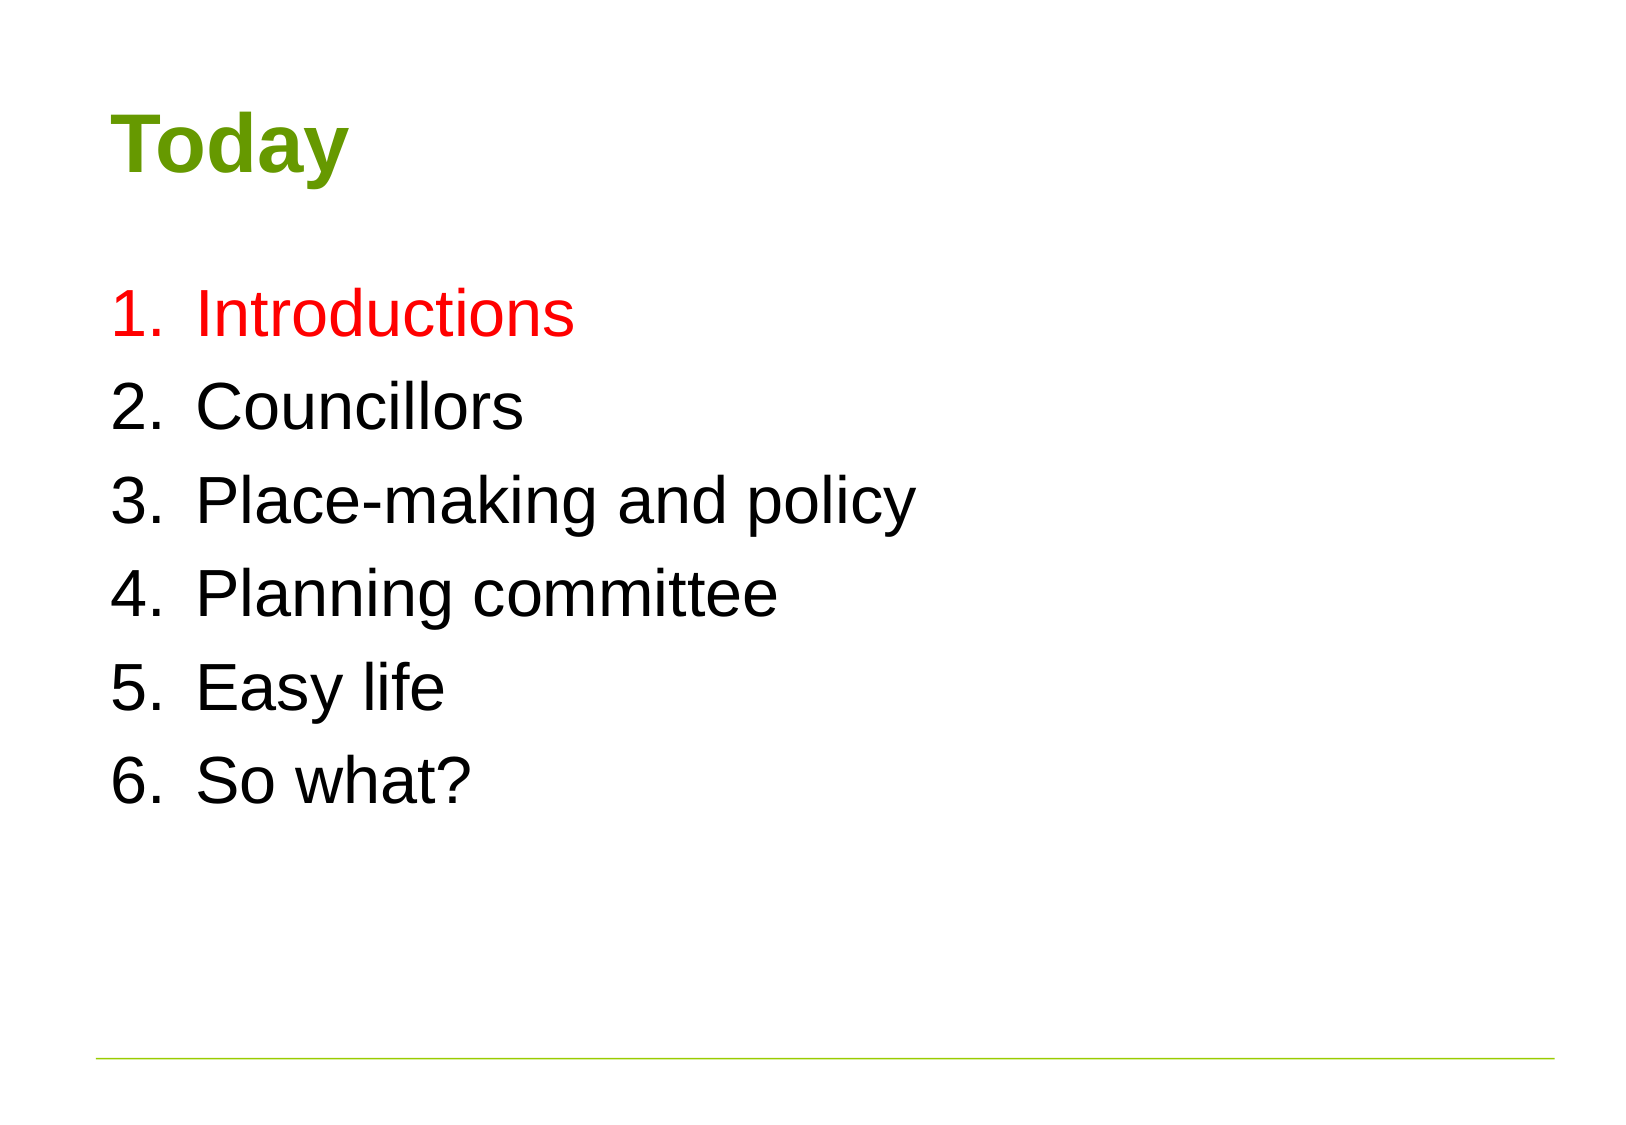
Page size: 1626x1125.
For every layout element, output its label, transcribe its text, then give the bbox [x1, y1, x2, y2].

title Today [95, 45, 1559, 233]
list Introductions Councillors Place-making and policy Planning committee Easy life So what? [95, 262, 1559, 1005]
